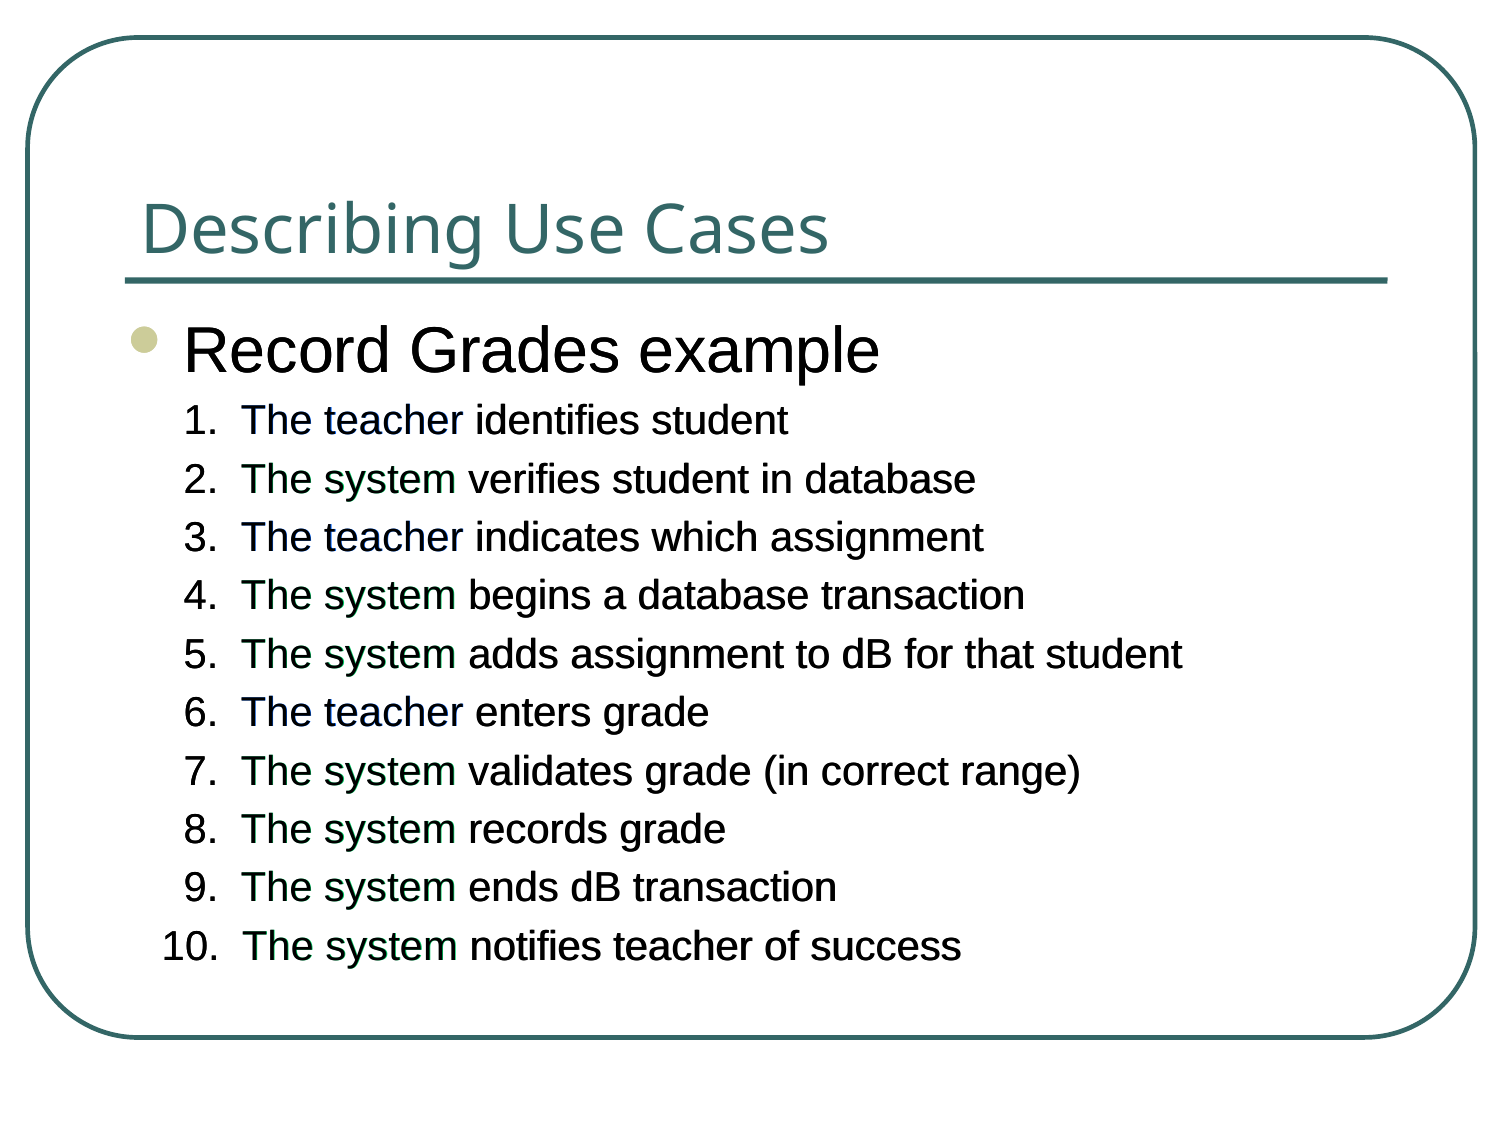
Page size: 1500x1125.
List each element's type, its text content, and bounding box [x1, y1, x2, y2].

title Describing Use Cases [124, 87, 1388, 276]
text_box Record Grades example 1. The teacher identifies student 2. The system verifies student in database 3. The teacher indicates which assignment 4. The system begins a database transaction 5. The system adds assignment to dB for that student 6. The teacher enters grade 7. The system validates grade (in correct range) 8. The system records grade 9. The system ends dB transaction 10. The system notifies teacher of success [112, 299, 1375, 1013]
